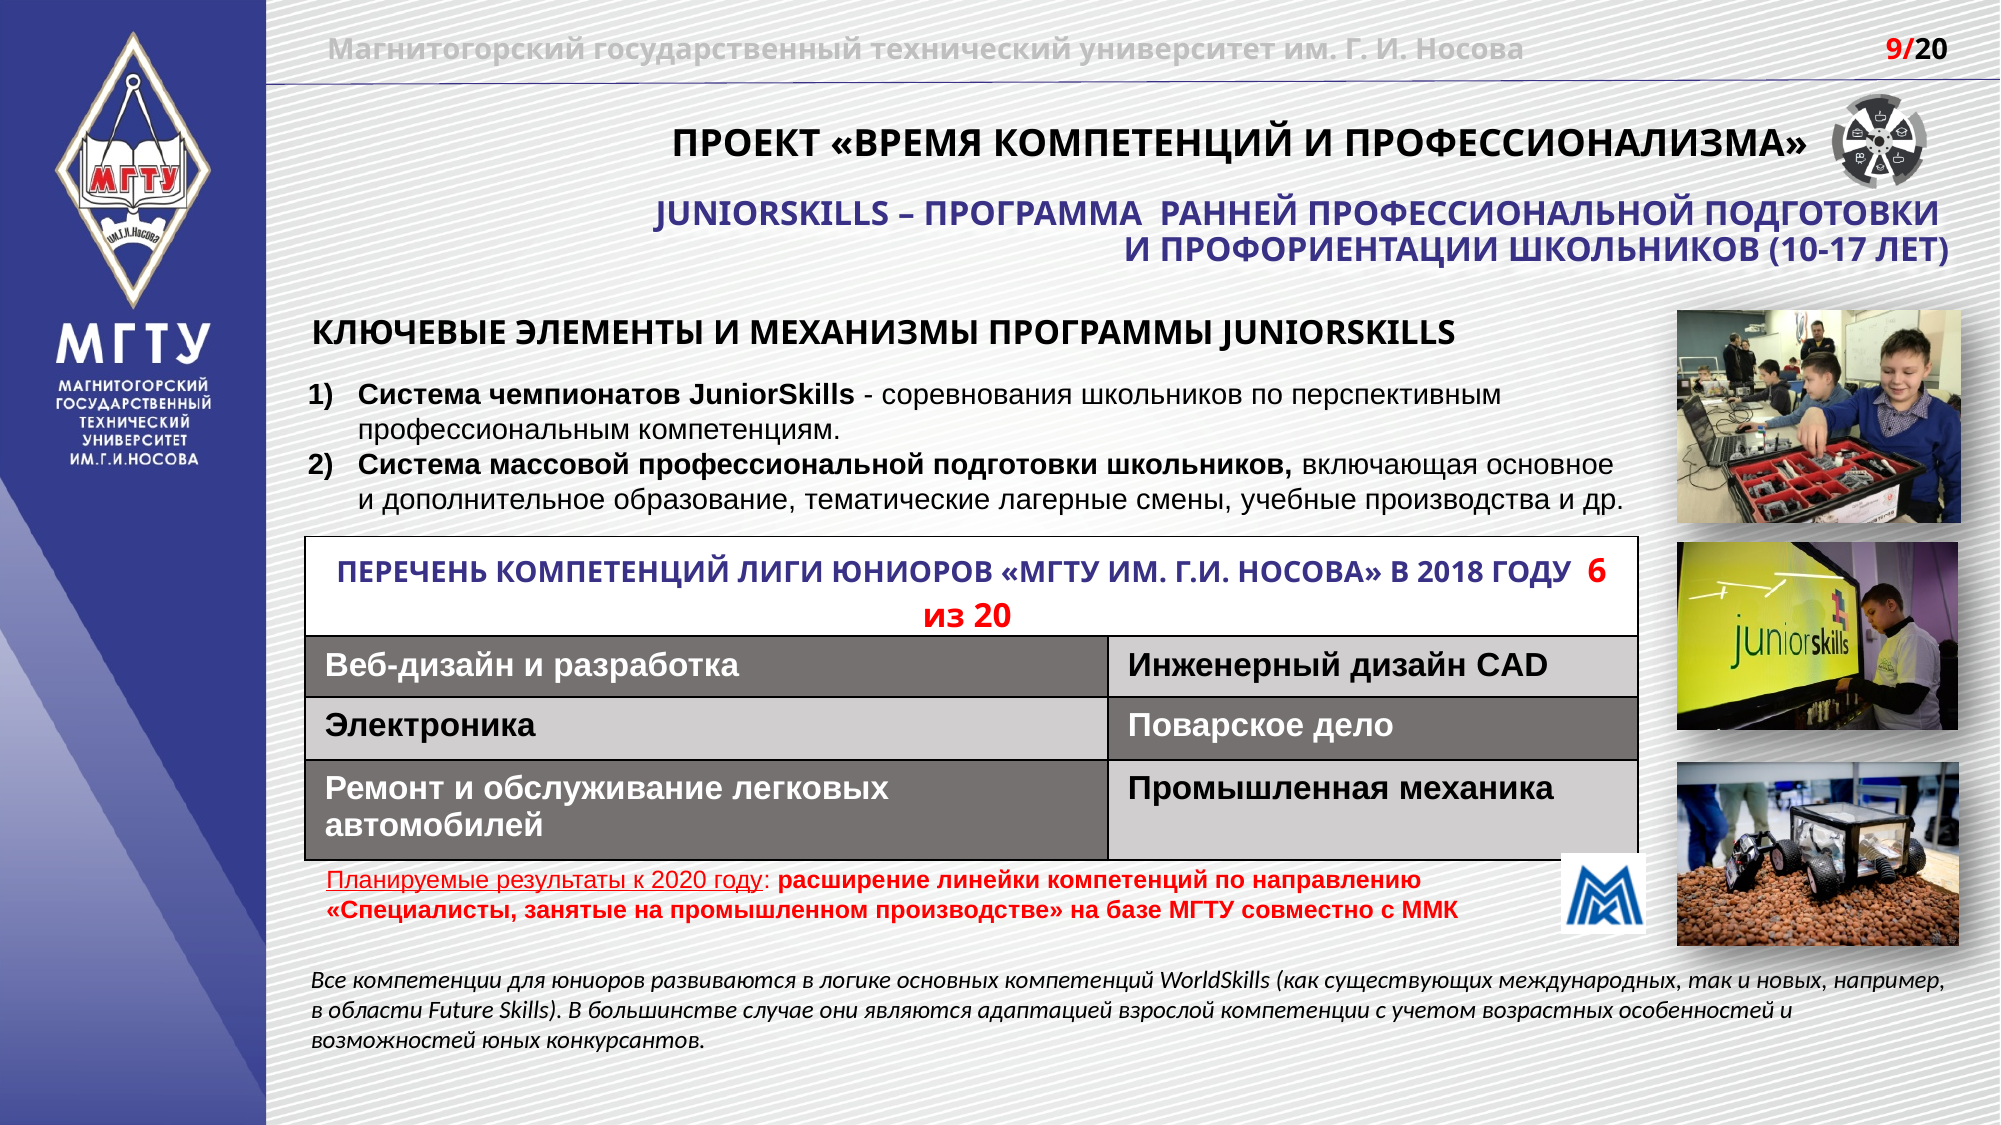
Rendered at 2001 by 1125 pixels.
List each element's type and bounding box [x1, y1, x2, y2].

picture [1561, 853, 1646, 934]
picture [1677, 542, 1958, 730]
text_box [0, 0, 2000, 1125]
picture [1677, 310, 1961, 523]
text_box [281, 84, 1945, 201]
picture [1677, 762, 1959, 946]
text_box [266, 23, 2000, 85]
